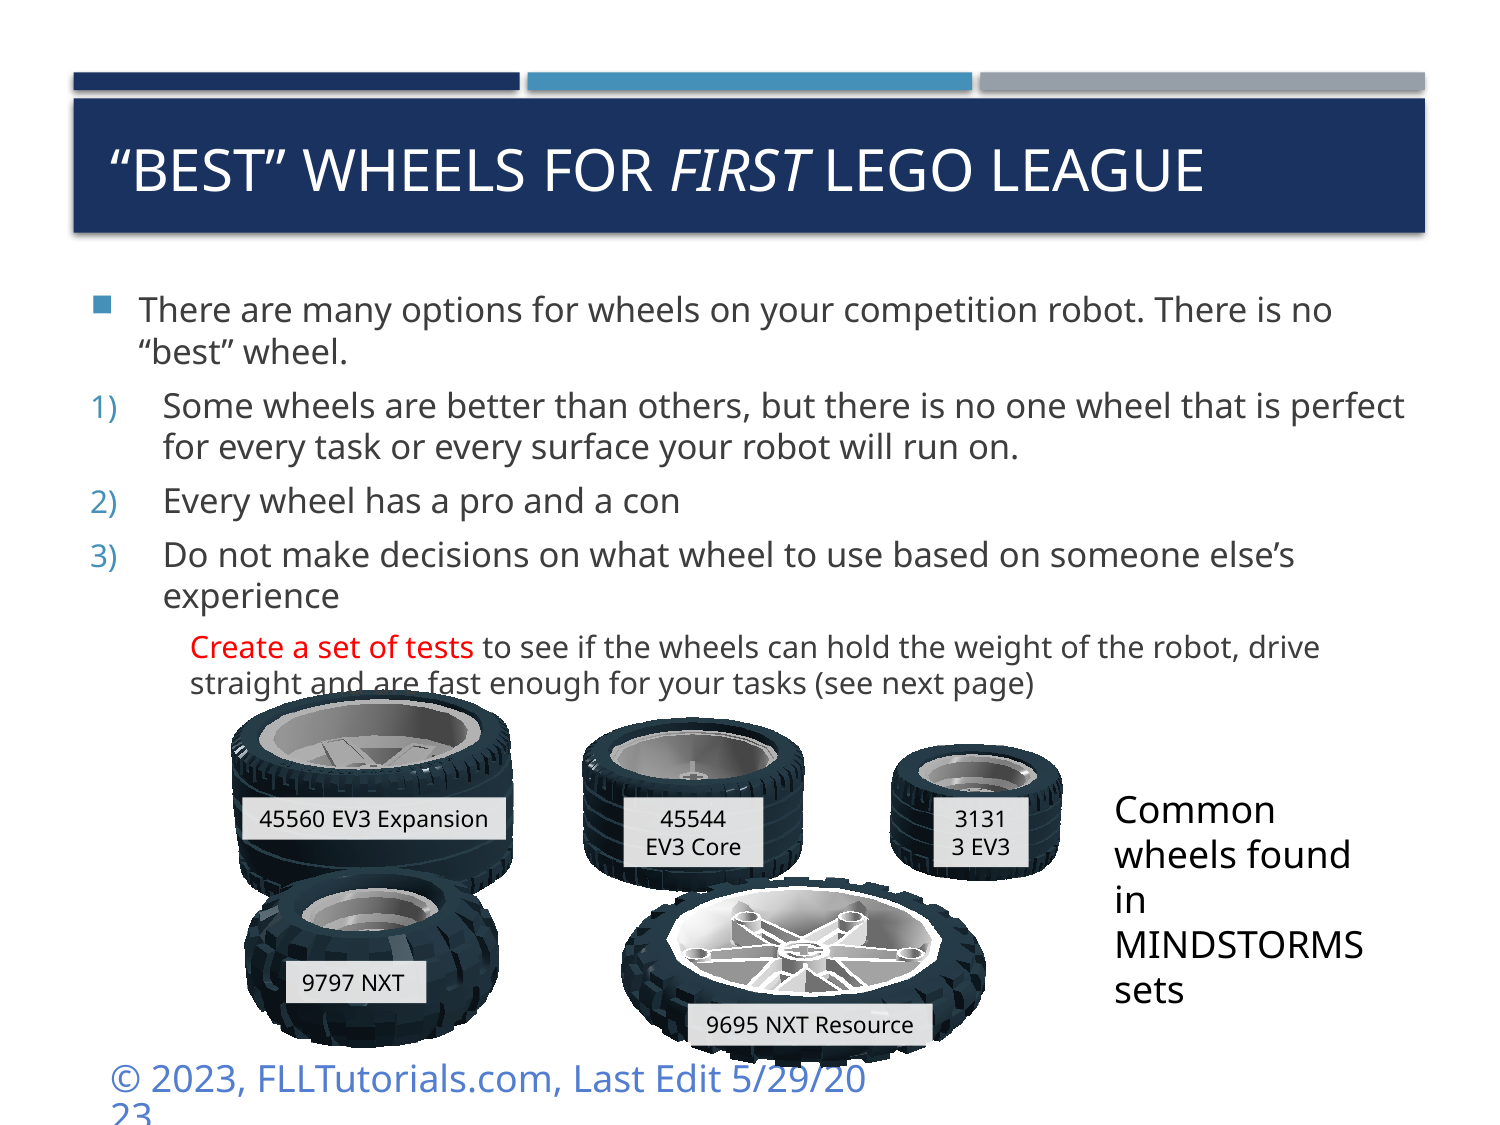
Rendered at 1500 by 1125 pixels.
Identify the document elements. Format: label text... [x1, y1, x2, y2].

title “Best” Wheels for FIRST LEGO LEAGUE [95, 112, 1406, 211]
footer © 2023, FLLTutorials.com, Last Edit 5/29/2023 [95, 1047, 895, 1108]
picture [213, 679, 1078, 1077]
text_box Common wheels found in MINDSTORMS sets [1099, 778, 1407, 1019]
list There are many options for wheels on your competition robot. There is no “best” wheel. Some wheels are better than others, but there is no one wheel that is perfect for every task or every surface your robot will run on. Every wheel has a pro and a con Do not make decisions on what wheel to use based on someone else’s experience Create a set of tests to see if the wheels can hold the weight of the robot, drive straight and are fast enough for your tasks (see next page) [75, 280, 1428, 713]
